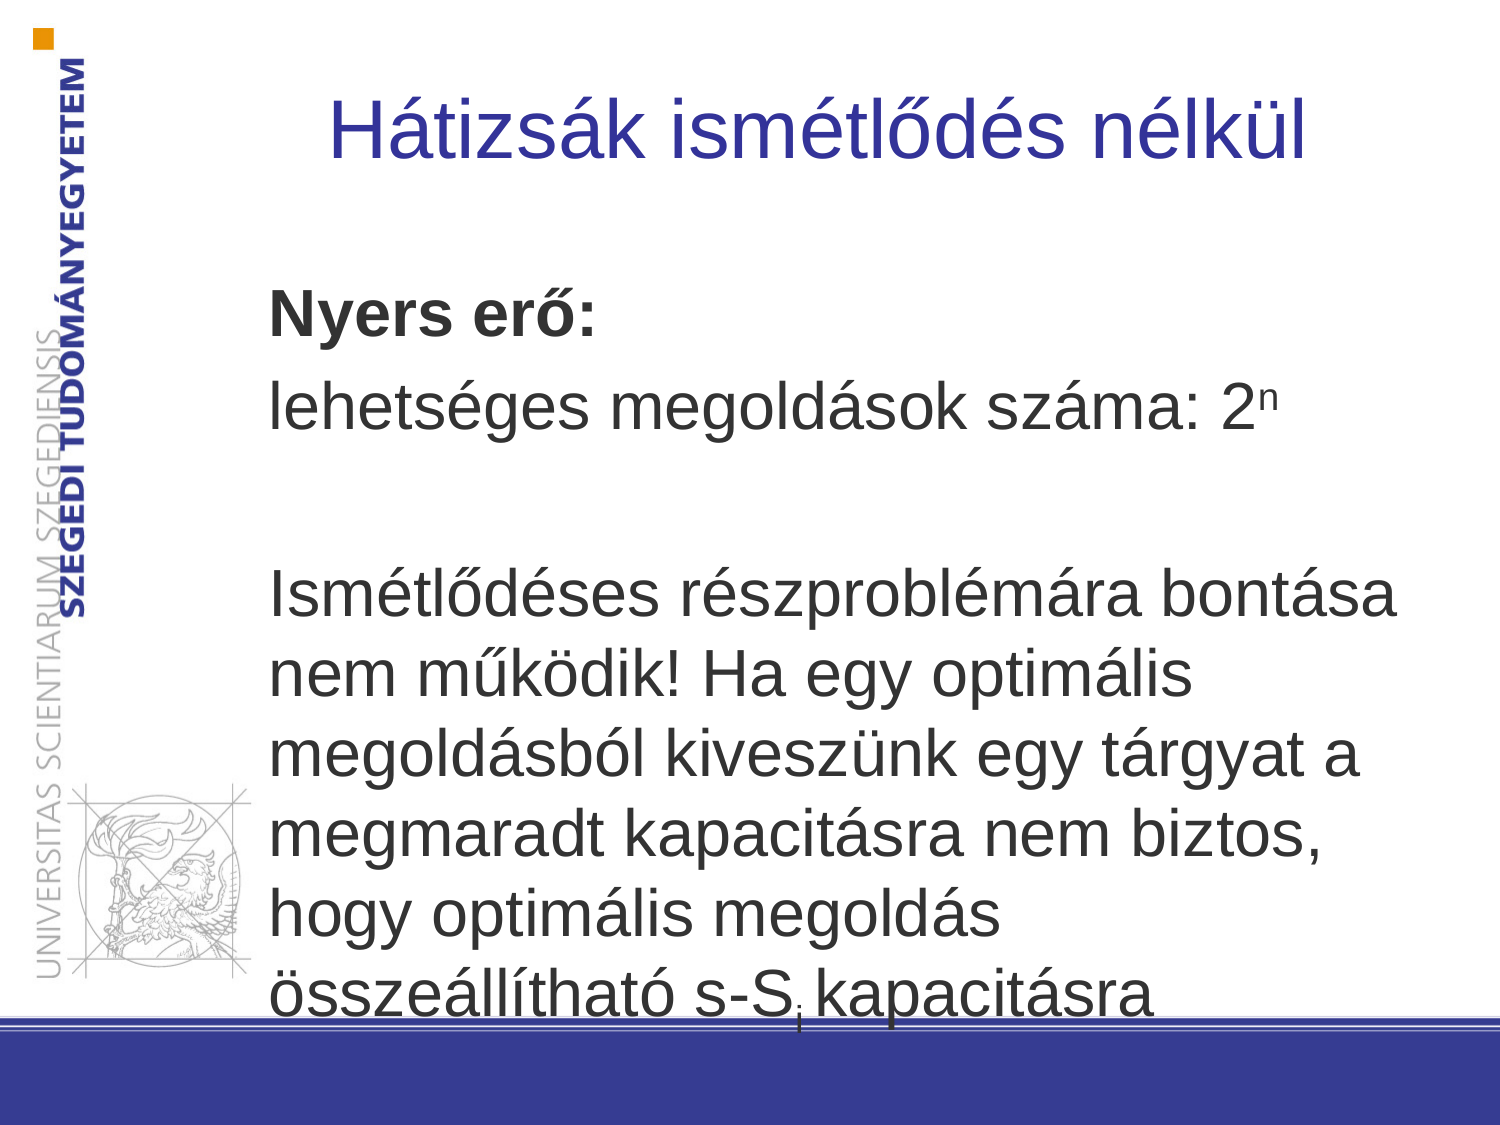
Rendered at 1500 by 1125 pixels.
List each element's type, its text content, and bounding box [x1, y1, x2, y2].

list Nyers erő: lehetséges megoldások száma: 2n Ismétlődéses részproblémára bontása nem működik! Ha egy optimális megoldásból kiveszünk egy tárgyat a megmaradt kapacitásra nem biztos, hogy optimális megoldás összeállítható s-Si kapacitásra [253, 262, 1425, 977]
text_box Hátizsák ismétlődés nélkül [135, 30, 1500, 219]
picture [0, 0, 1500, 1125]
